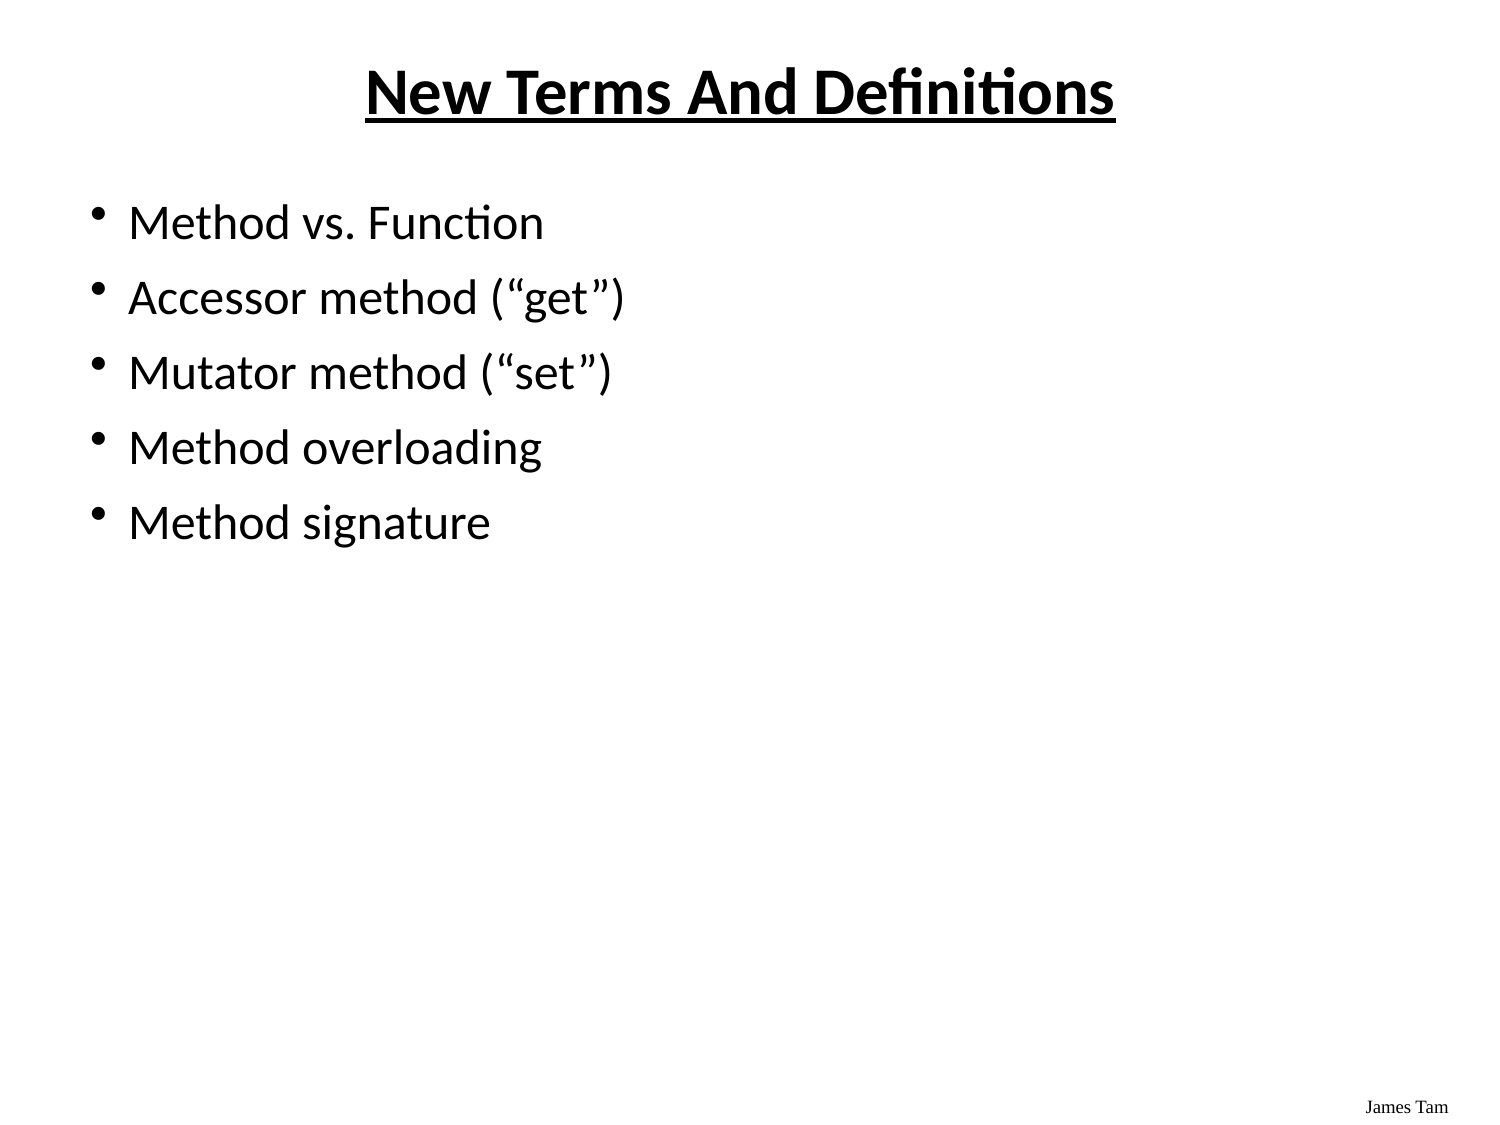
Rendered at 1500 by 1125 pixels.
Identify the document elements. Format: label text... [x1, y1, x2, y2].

list Method vs. Function Accessor method (“get”) Mutator method (“set”) Method overloading Method signature [75, 181, 1417, 1063]
title New Terms And Definitions [70, 49, 1411, 136]
